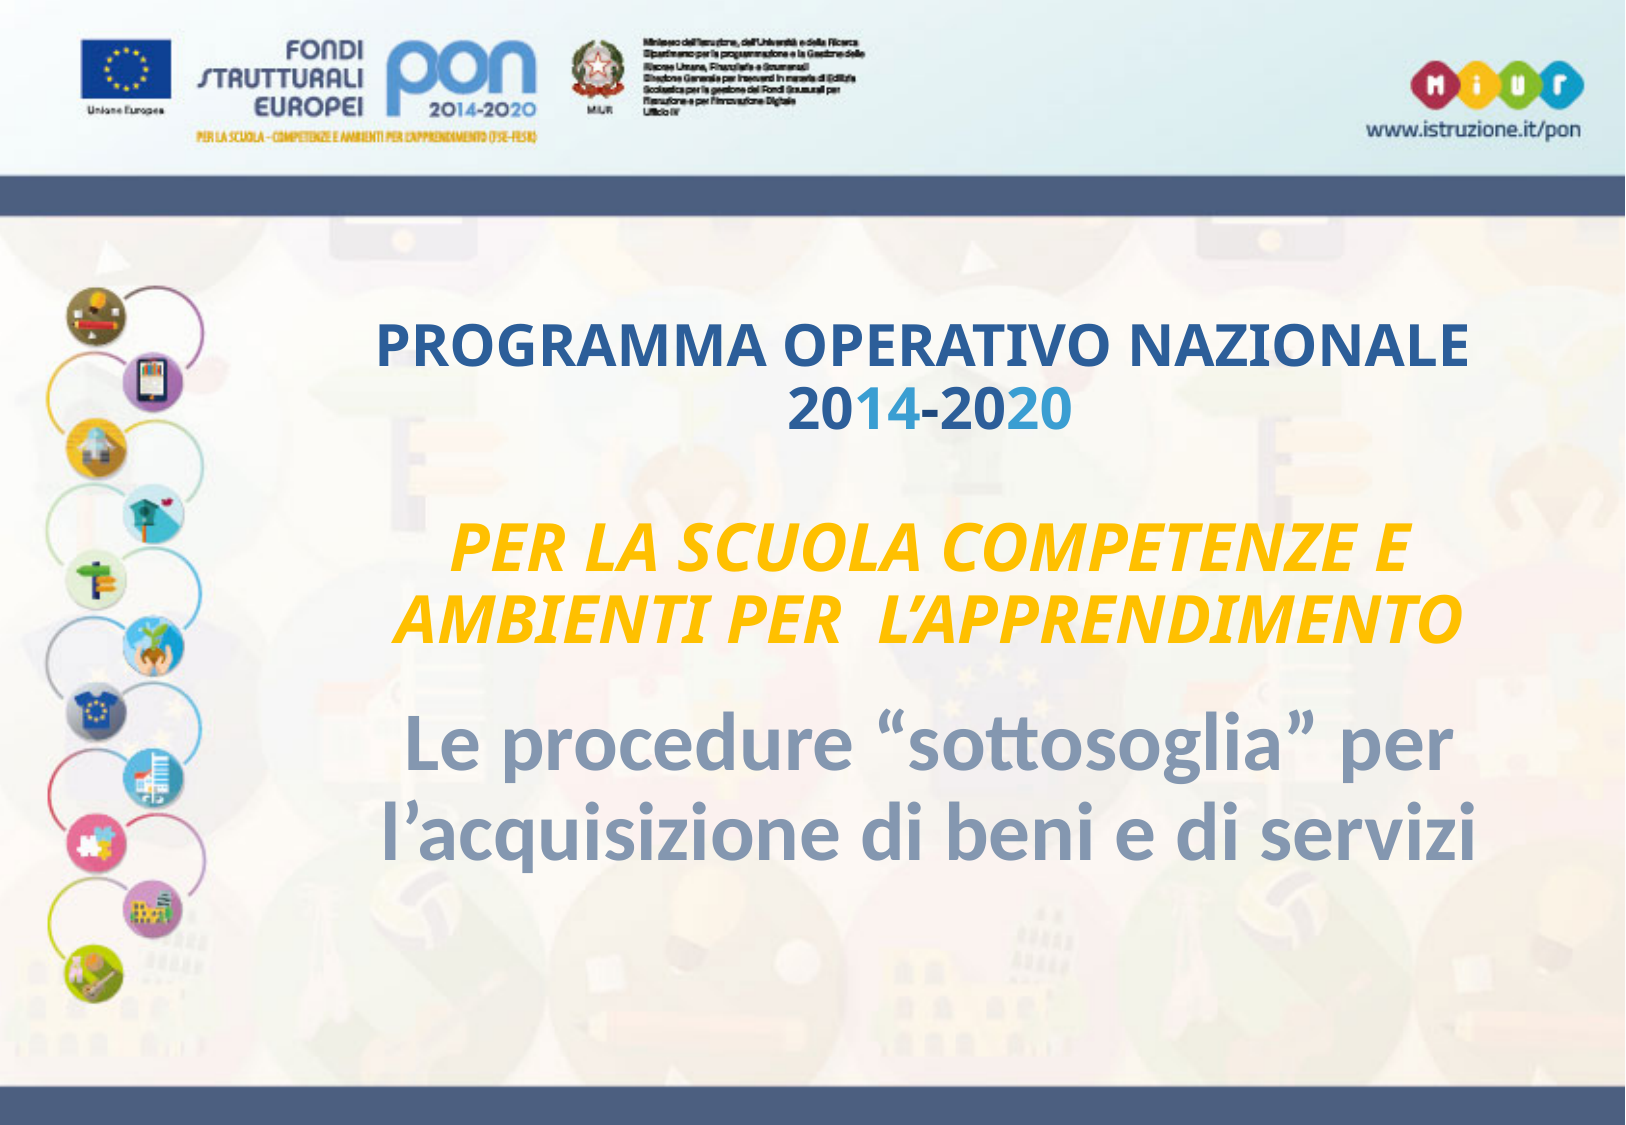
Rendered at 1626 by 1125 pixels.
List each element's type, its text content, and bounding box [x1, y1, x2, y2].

picture [0, 0, 1625, 1125]
subtitle Le procedure “sottosoglia” per l’acquisizione di beni e di servizi [346, 652, 1514, 925]
title PROGRAMMA OPERATIVO NAZIONALE 2014-2020 PER LA SCUOLA COMPETENZE E AMBIENTI PER L’APPRENDIMENTO [346, 308, 1514, 640]
